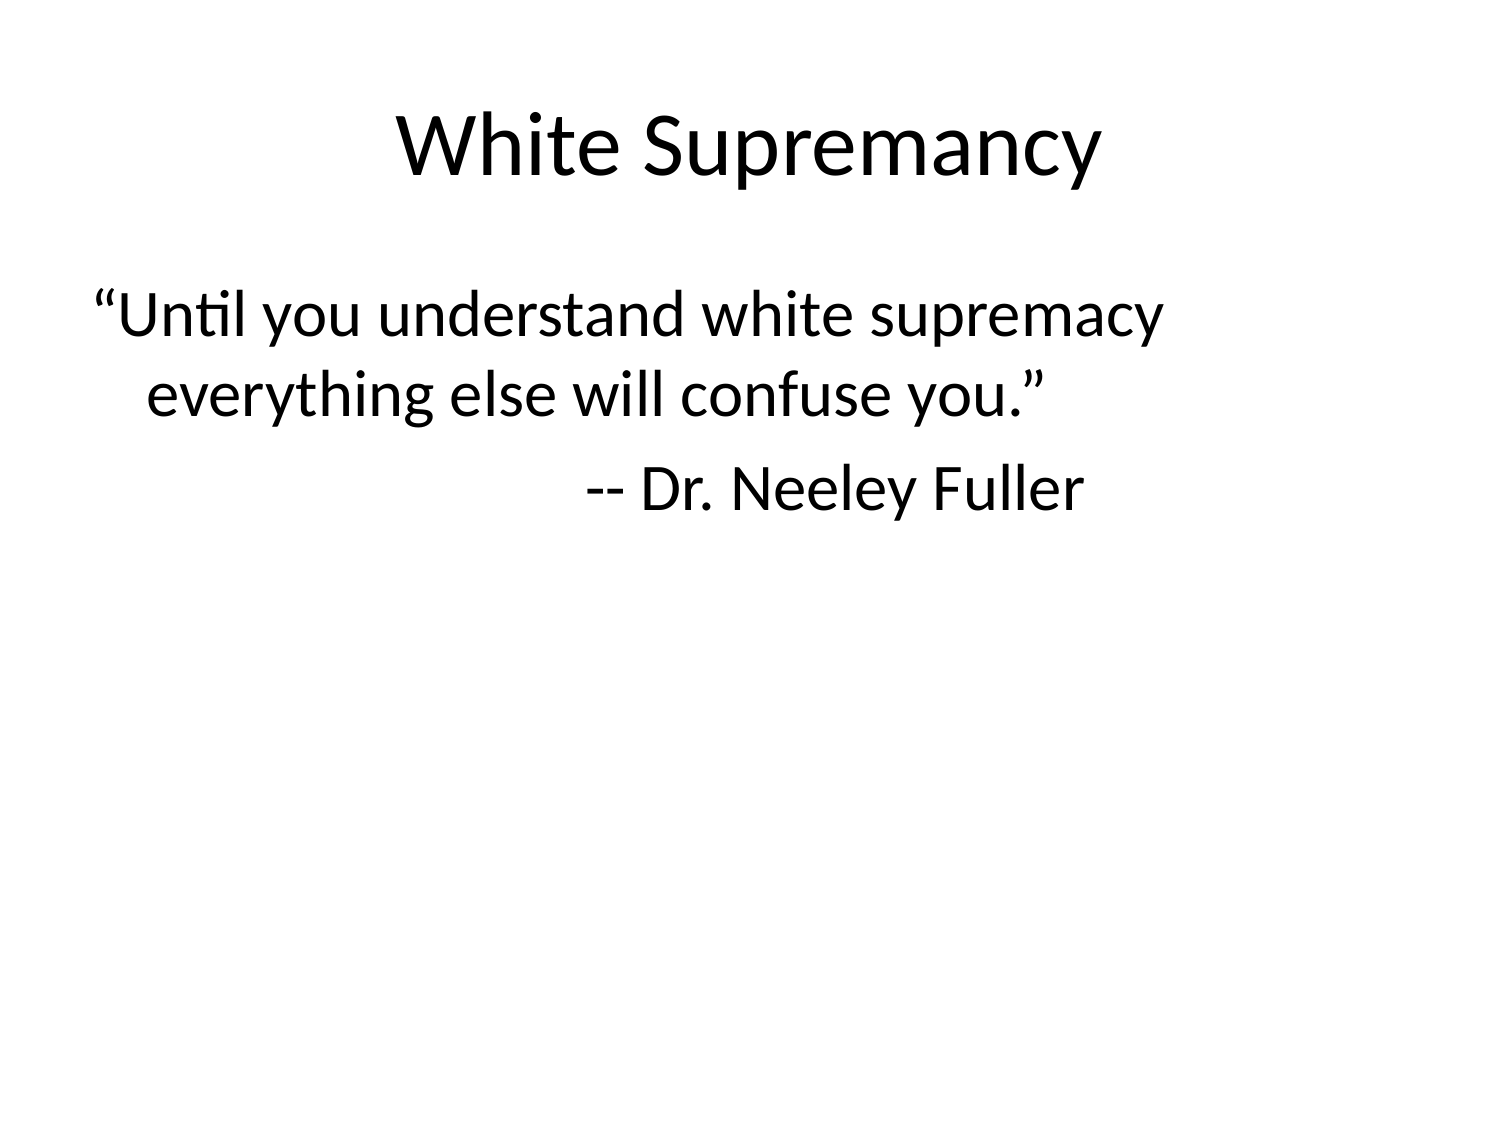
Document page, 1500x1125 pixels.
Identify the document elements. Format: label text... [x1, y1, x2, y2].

list “Until you understand white supremacy everything else will confuse you.” -- Dr. Neeley Fuller [75, 262, 1425, 1005]
title White Supremancy [75, 45, 1425, 233]
